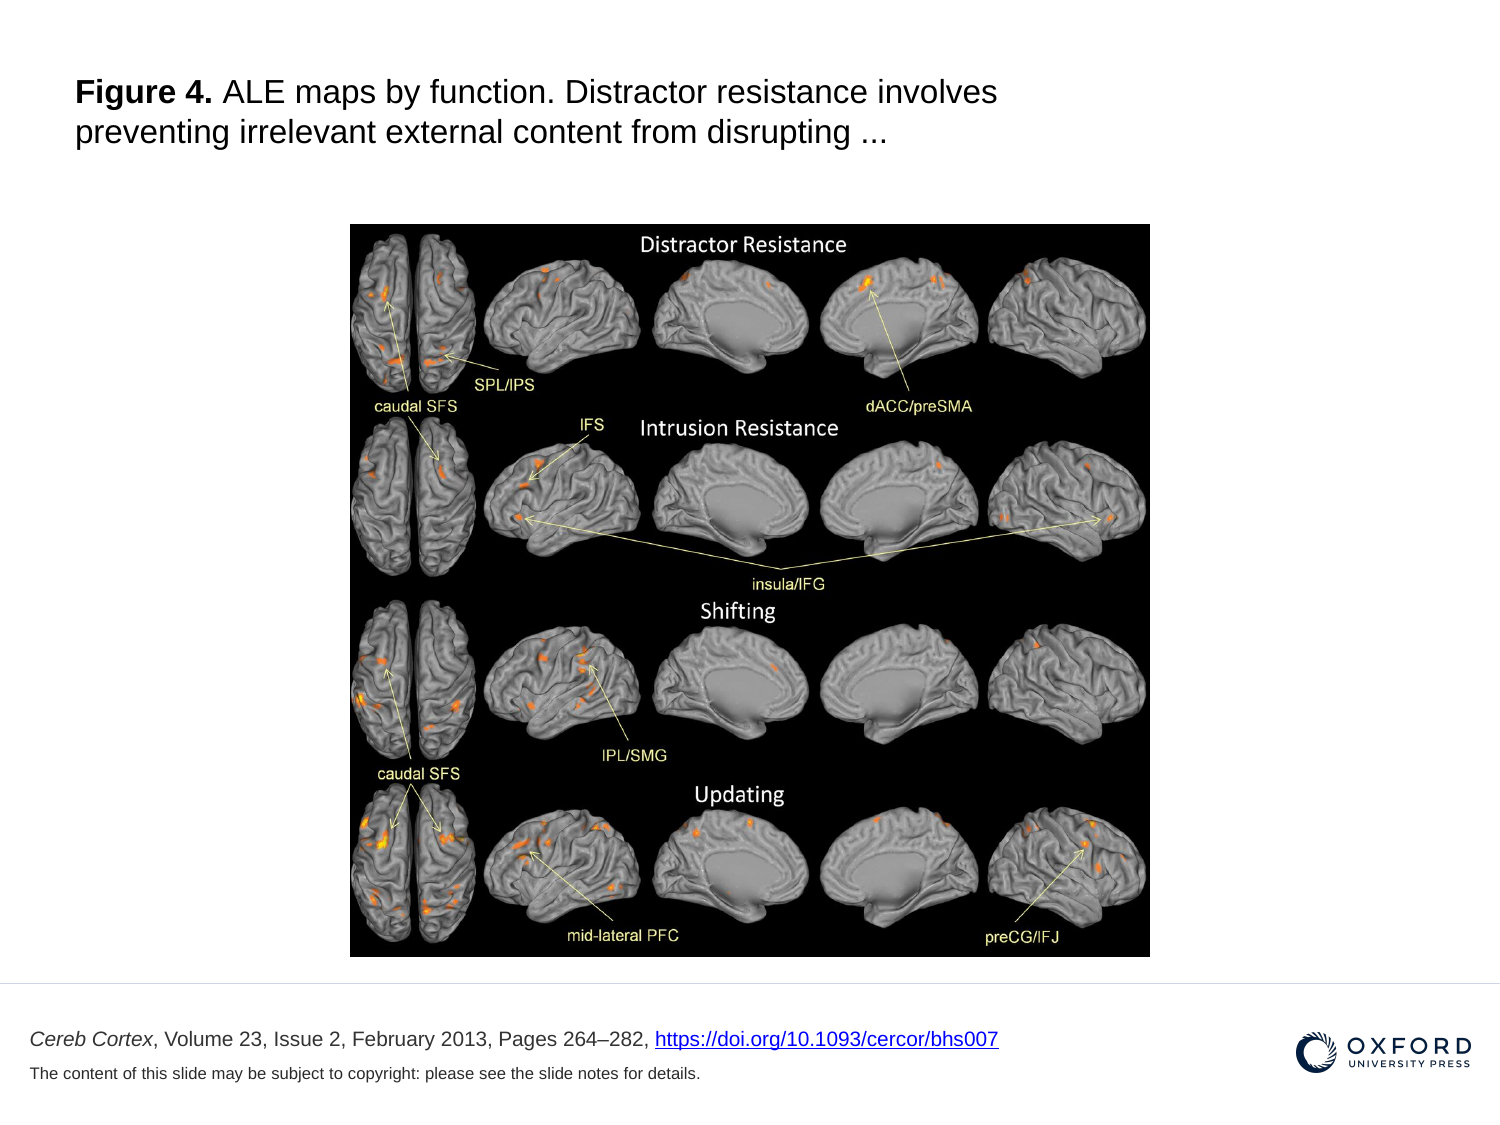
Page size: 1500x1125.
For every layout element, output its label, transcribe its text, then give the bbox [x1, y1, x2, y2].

title Figure 4. ALE maps by function. Distractor resistance involves preventing irrelevant external content from disrupting ... [75, 69, 1078, 171]
picture [349, 224, 1151, 957]
footer Cereb Cortex, Volume 23, Issue 2, February 2013, Pages 264–282, https://doi.org/10.1093/cercor/bhs007 The content of this slide may be subject to copyright: please see the slide notes for details. [0, 983, 1260, 1125]
picture [1296, 1032, 1471, 1073]
